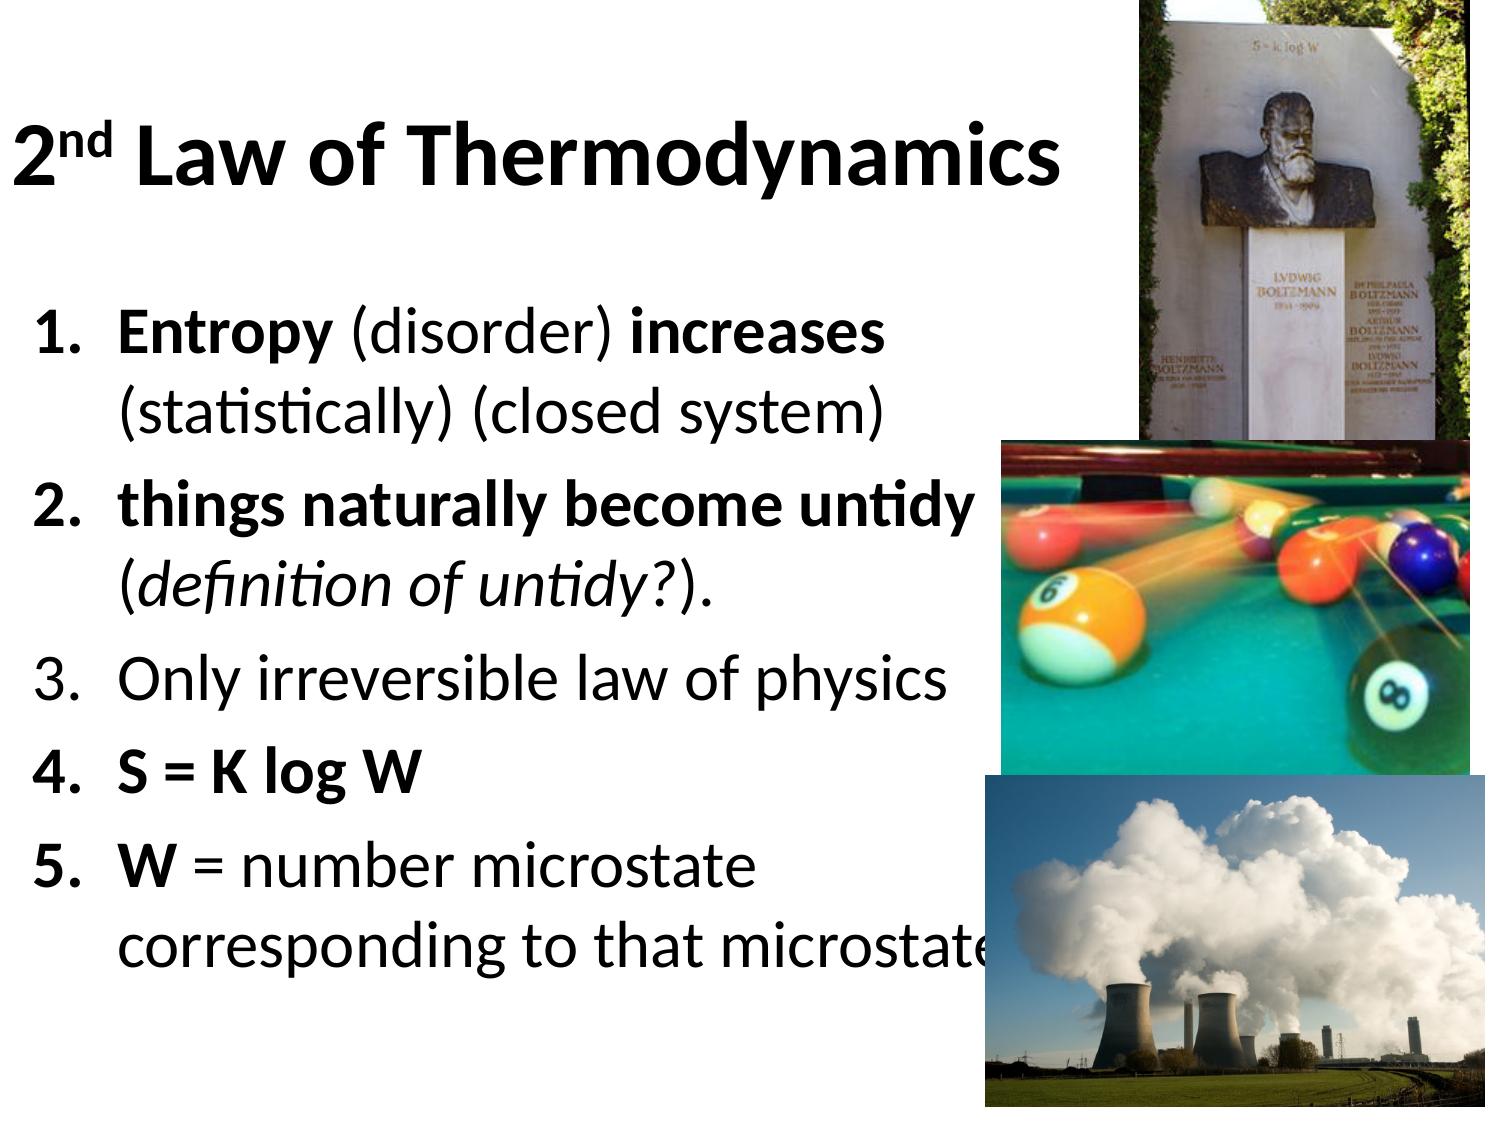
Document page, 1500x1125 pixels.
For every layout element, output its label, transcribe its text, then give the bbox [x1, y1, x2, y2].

picture [985, 0, 1486, 1107]
list Entropy (disorder) increases (statistically) (closed system) things naturally become untidy (definition of untidy?). Only irreversible law of physics S = K log W W = number microstate corresponding to that microstate [17, 278, 1024, 1040]
title 2nd Law of Thermodynamics [0, 54, 1134, 243]
